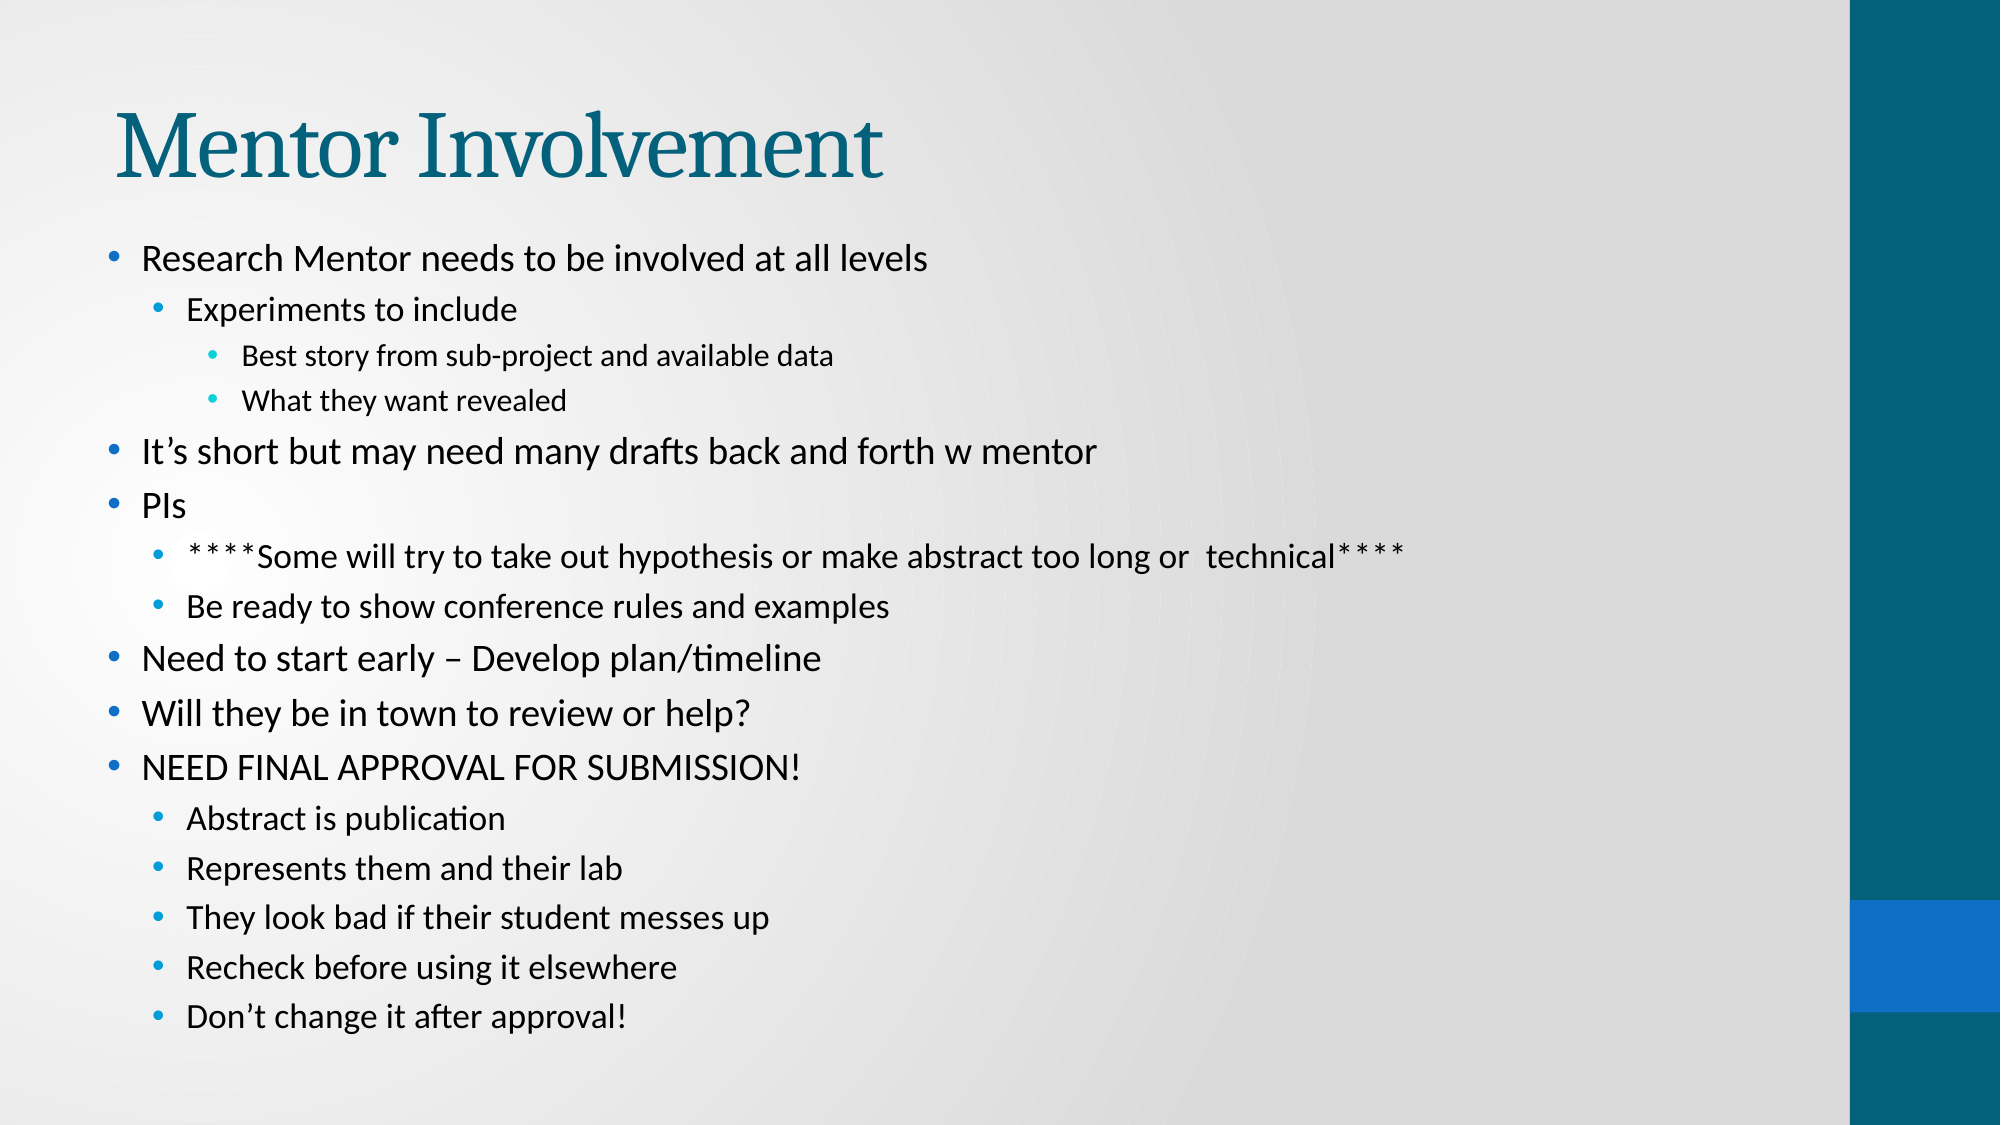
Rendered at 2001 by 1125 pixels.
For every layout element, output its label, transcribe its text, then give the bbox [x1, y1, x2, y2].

list Research Mentor needs to be involved at all levels Experiments to include Best story from sub-project and available data What they want revealed It’s short but may need many drafts back and forth w mentor PIs ****Some will try to take out hypothesis or make abstract too long or technical**** Be ready to show conference rules and examples Need to start early – Develop plan/timeline Will they be in town to review or help? NEED FINAL APPROVAL FOR SUBMISSION! Abstract is publication Represents them and their lab They look bad if their student messes up Recheck before using it elsewhere Don’t change it after approval! [75, 224, 1675, 1050]
title Mentor Involvement [99, 45, 1767, 233]
